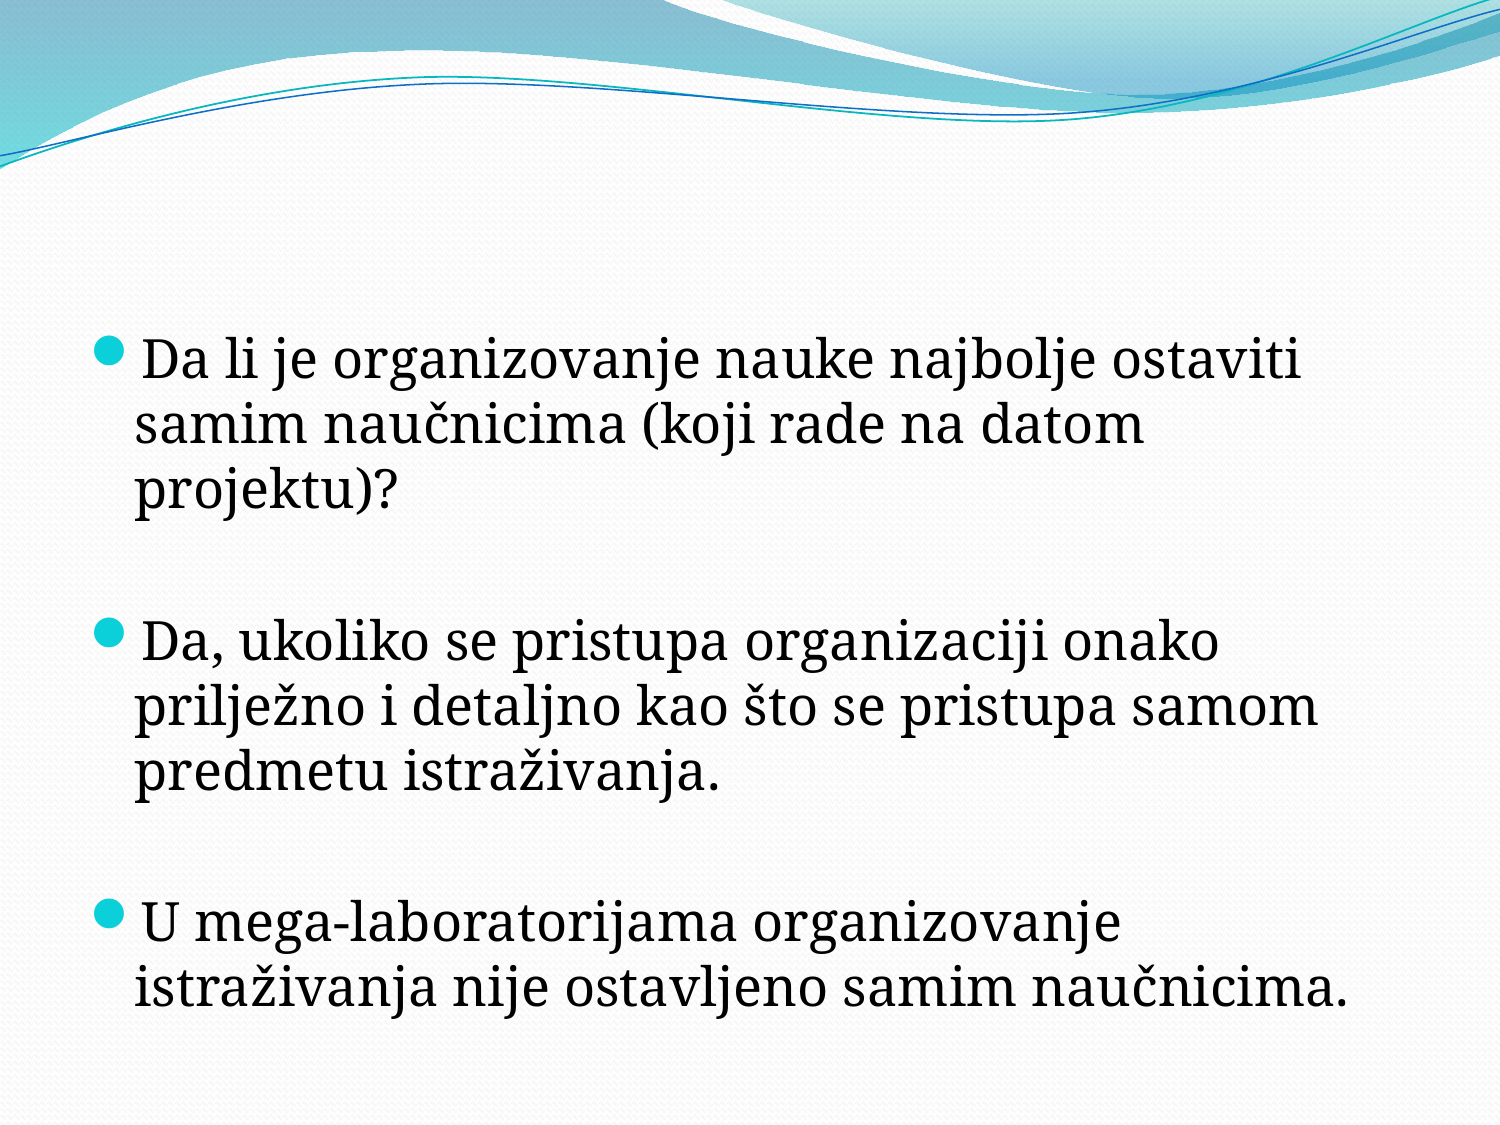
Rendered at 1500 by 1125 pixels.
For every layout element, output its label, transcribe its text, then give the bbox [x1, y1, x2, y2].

list Da li je organizovanje nauke najbolje ostaviti samim naučnicima (koji rade na datom projektu)? Da, ukoliko se pristupa organizaciji onako prilježno i detaljno kao što se pristupa samom predmetu istraživanja. U mega-laboratorijama organizovanje istraživanja nije ostavljeno samim naučnicima. [75, 317, 1425, 1038]
